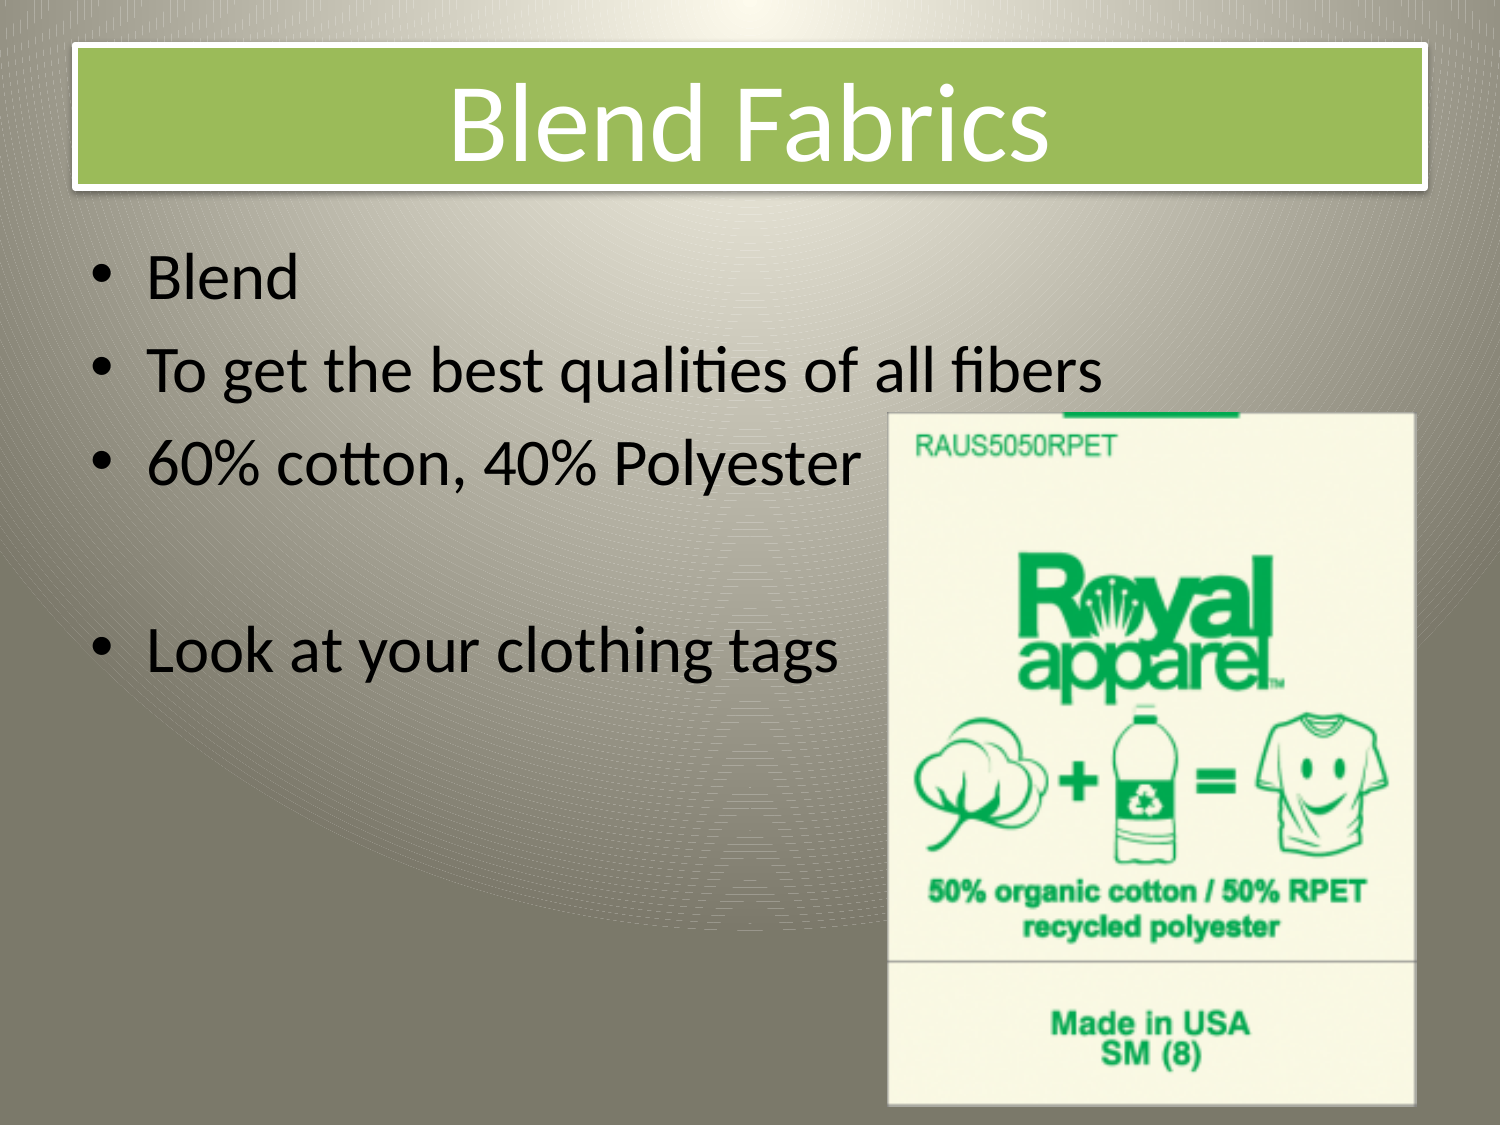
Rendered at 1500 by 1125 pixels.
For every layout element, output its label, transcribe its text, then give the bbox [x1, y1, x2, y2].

list Blend To get the best qualities of all fibers 60% cotton, 40% Polyester Look at your clothing tags [75, 224, 1425, 1125]
title Blend Fabrics [72, 42, 1428, 191]
picture [887, 412, 1418, 1107]
